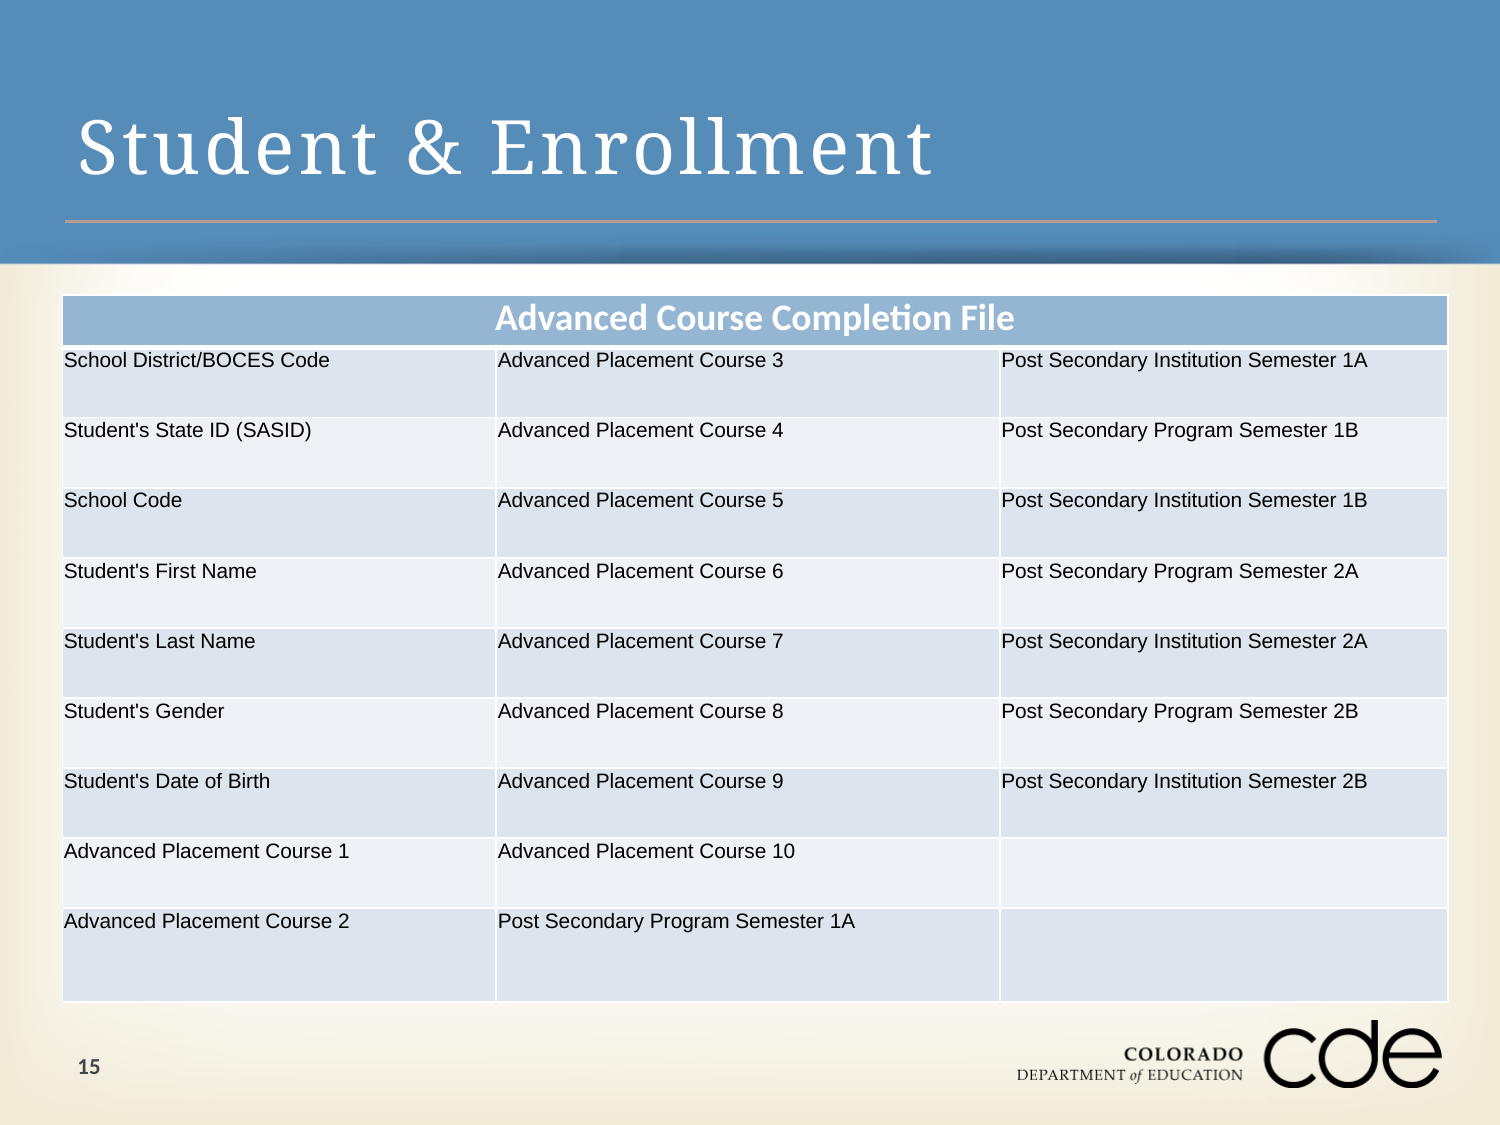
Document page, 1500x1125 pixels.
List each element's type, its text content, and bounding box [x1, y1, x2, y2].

table_cell Advanced Placement Course 7 [497, 629, 999, 697]
picture [0, 0, 1500, 1125]
table_cell [1001, 909, 1447, 1001]
table_cell Post Secondary Institution Semester 2B [1001, 769, 1447, 837]
table_cell Advanced Placement Course 2 [63, 909, 495, 1001]
table_cell Advanced Placement Course 3 [497, 350, 999, 417]
table_cell School District/BOCES Code [63, 350, 495, 417]
table_cell Advanced Placement Course 9 [497, 769, 999, 837]
table_cell Post Secondary Institution Semester 2A [1001, 629, 1447, 697]
table_cell Student's Last Name [63, 629, 495, 697]
table_cell Advanced Placement Course 8 [497, 699, 999, 767]
table_cell Post Secondary Institution Semester 1B [1001, 489, 1447, 557]
table_cell Student's State ID (SASID) [63, 418, 495, 487]
table_cell Advanced Placement Course 1 [63, 839, 495, 907]
table_cell School Code [63, 489, 495, 557]
table_cell Advanced Placement Course 10 [497, 839, 999, 907]
table_cell Advanced Placement Course 5 [497, 489, 999, 557]
footer 15 [62, 1042, 613, 1088]
table_header Advanced Course Completion File [63, 296, 1447, 345]
table_cell Student's First Name [63, 559, 495, 627]
table_cell Student's Gender [63, 699, 495, 767]
table_cell Student's Date of Birth [63, 769, 495, 837]
table_cell Advanced Placement Course 6 [497, 559, 999, 627]
table_cell Advanced Placement Course 4 [497, 418, 999, 487]
table_cell Post Secondary Program Semester 2A [1001, 559, 1447, 627]
table_cell [1001, 839, 1447, 907]
table_cell Post Secondary Institution Semester 1A [1001, 350, 1447, 417]
table_cell Post Secondary Program Semester 1A [497, 909, 999, 1001]
table_cell Post Secondary Program Semester 1B [1001, 418, 1447, 487]
table_cell Post Secondary Program Semester 2B [1001, 699, 1447, 767]
text_box Student & Enrollment [62, 58, 1438, 232]
